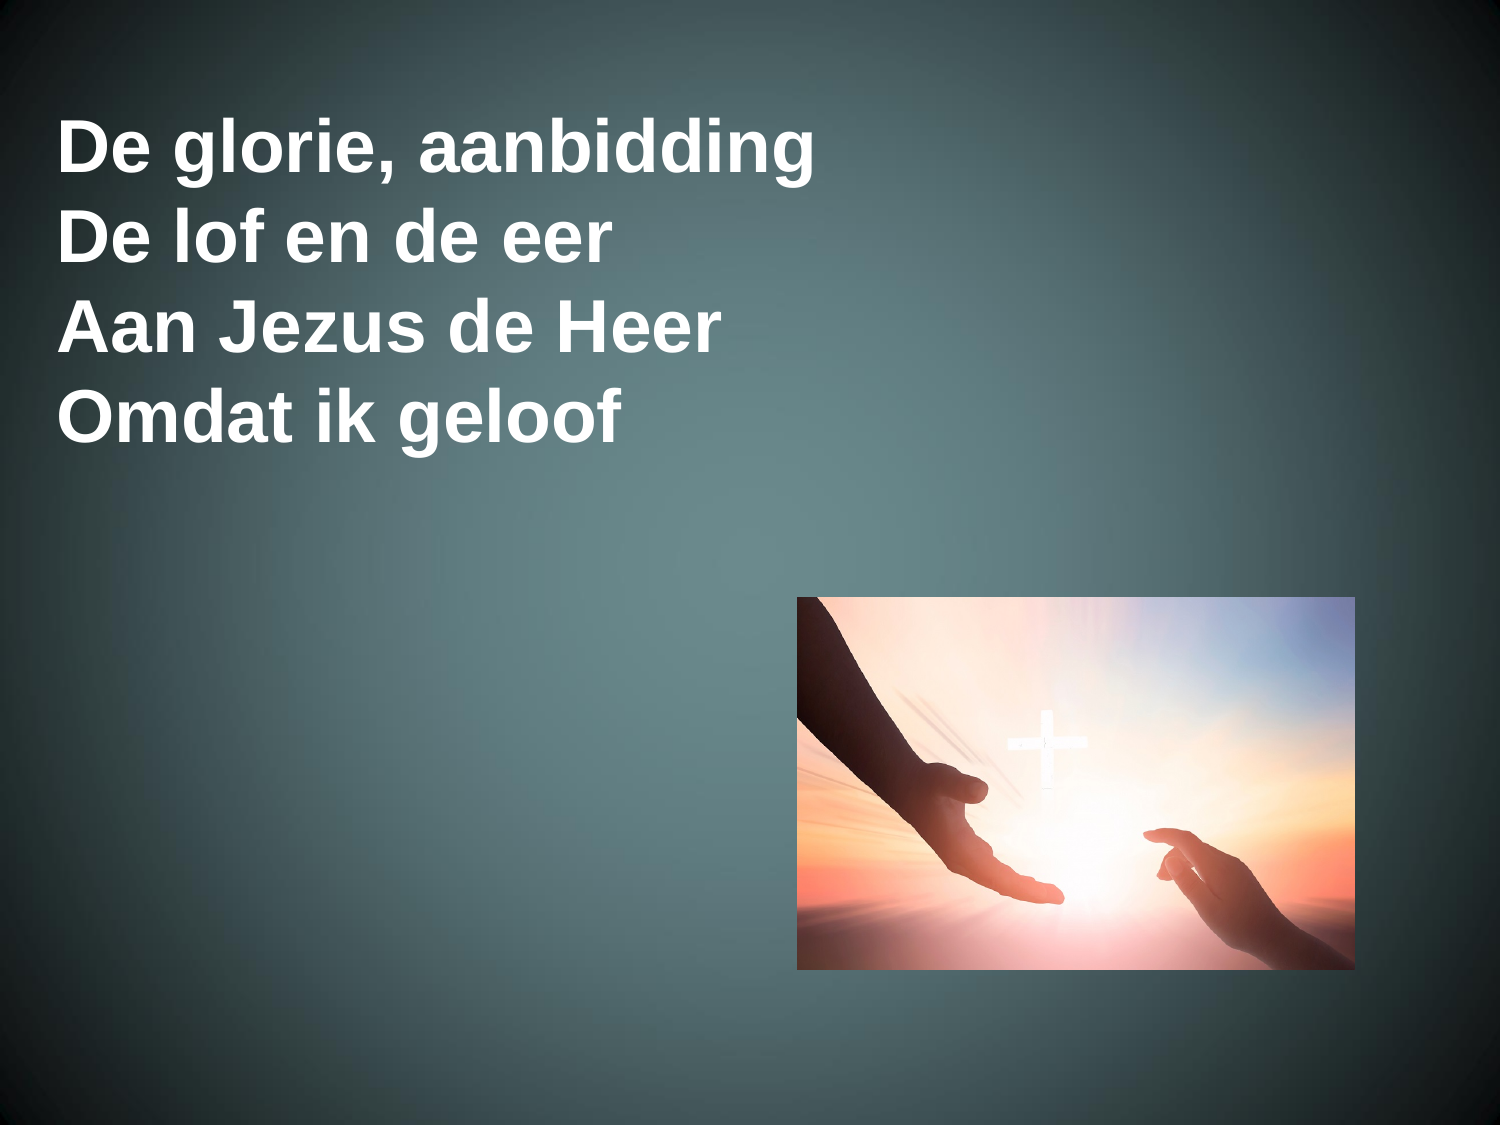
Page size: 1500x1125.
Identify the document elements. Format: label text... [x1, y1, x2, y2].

picture [0, 0, 1500, 1125]
text_box De glorie, aanbidding De lof en de eer Aan Jezus de Heer Omdat ik geloof [0, 0, 1436, 465]
